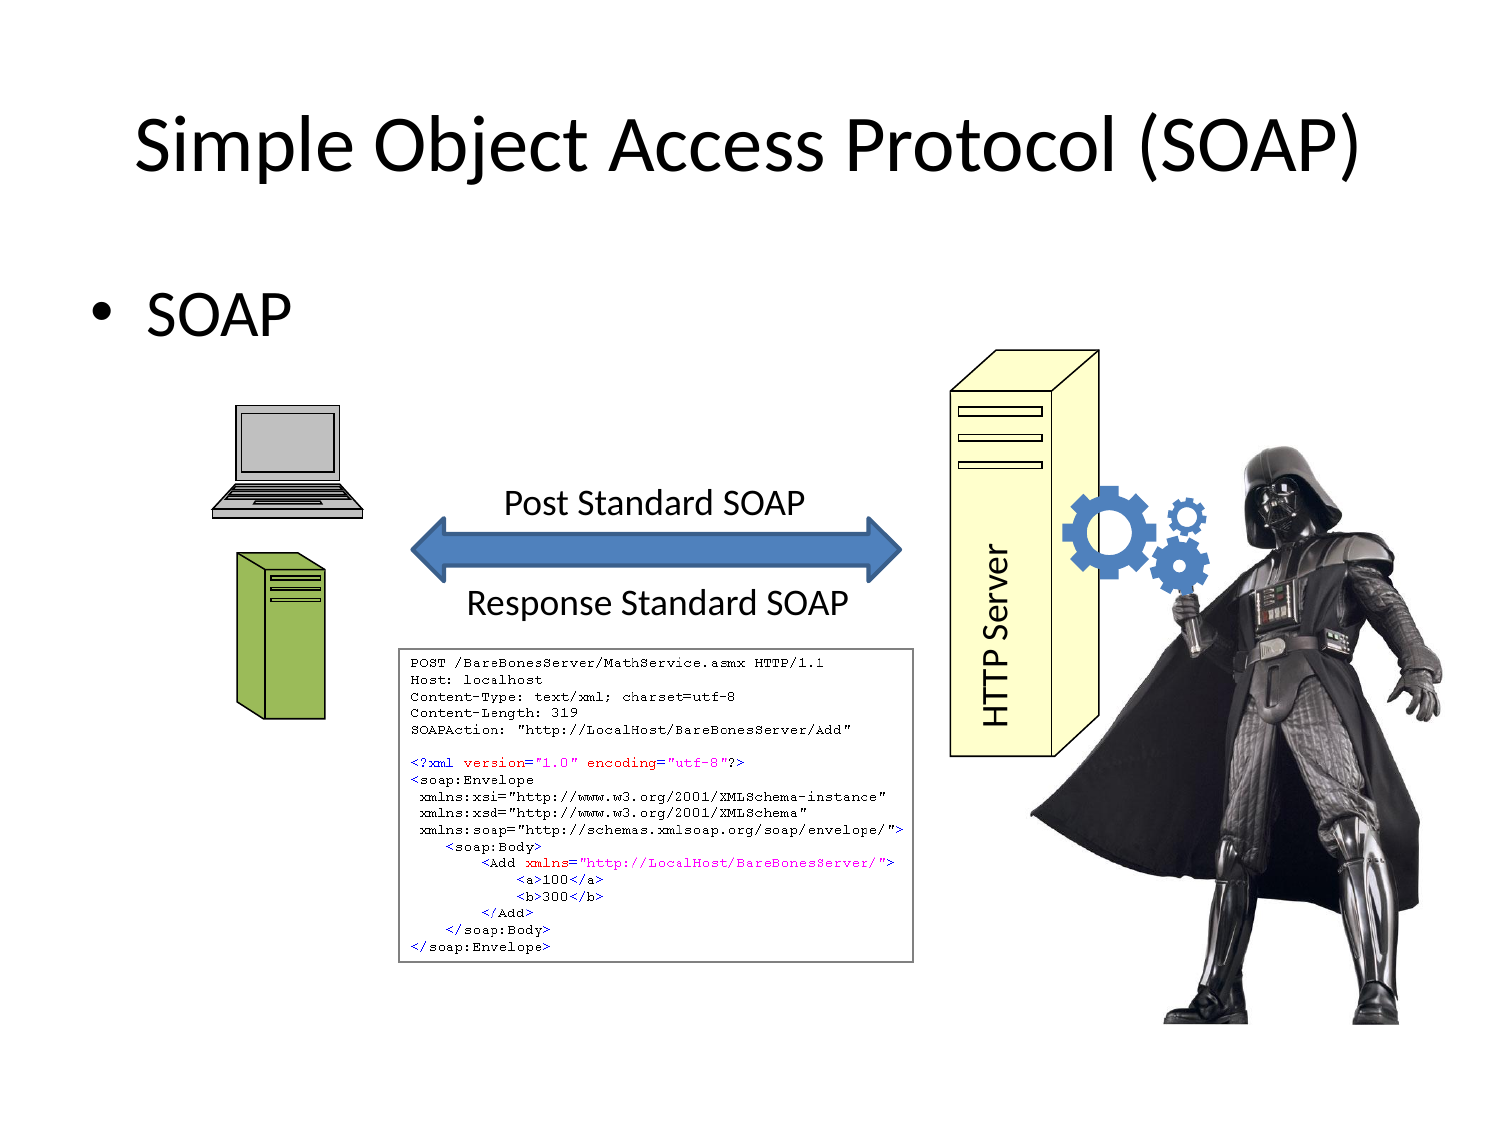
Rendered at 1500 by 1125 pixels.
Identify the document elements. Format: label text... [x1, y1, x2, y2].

text_box Response Standard SOAP [451, 570, 865, 631]
text_box [235, 405, 340, 481]
text_box [237, 552, 325, 719]
picture [399, 649, 913, 962]
text_box [410, 516, 903, 584]
text_box Post Standard SOAP [489, 470, 821, 531]
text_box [950, 349, 1100, 757]
text_box [212, 484, 363, 519]
list SOAP [75, 262, 1425, 1005]
title Simple Object Access Protocol (SOAP) [75, 45, 1425, 233]
picture [1024, 444, 1445, 1026]
